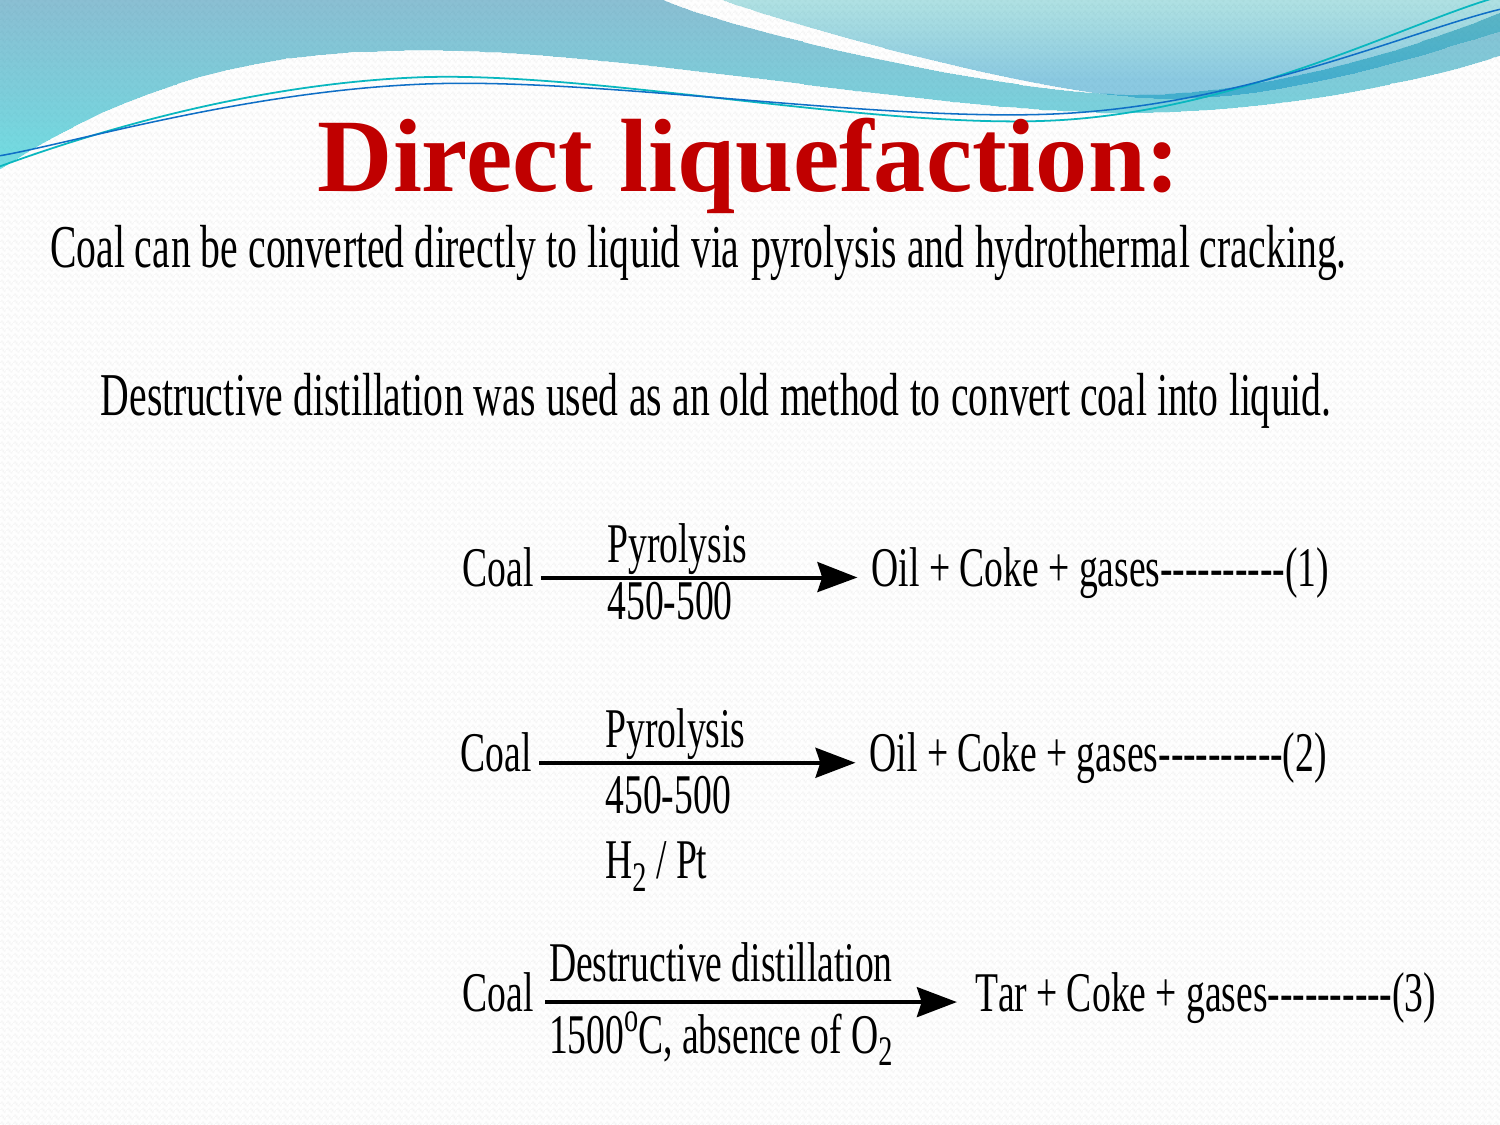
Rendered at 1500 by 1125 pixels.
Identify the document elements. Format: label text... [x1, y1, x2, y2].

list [49, 212, 1438, 1125]
title Direct liquefaction: [75, 50, 1425, 212]
